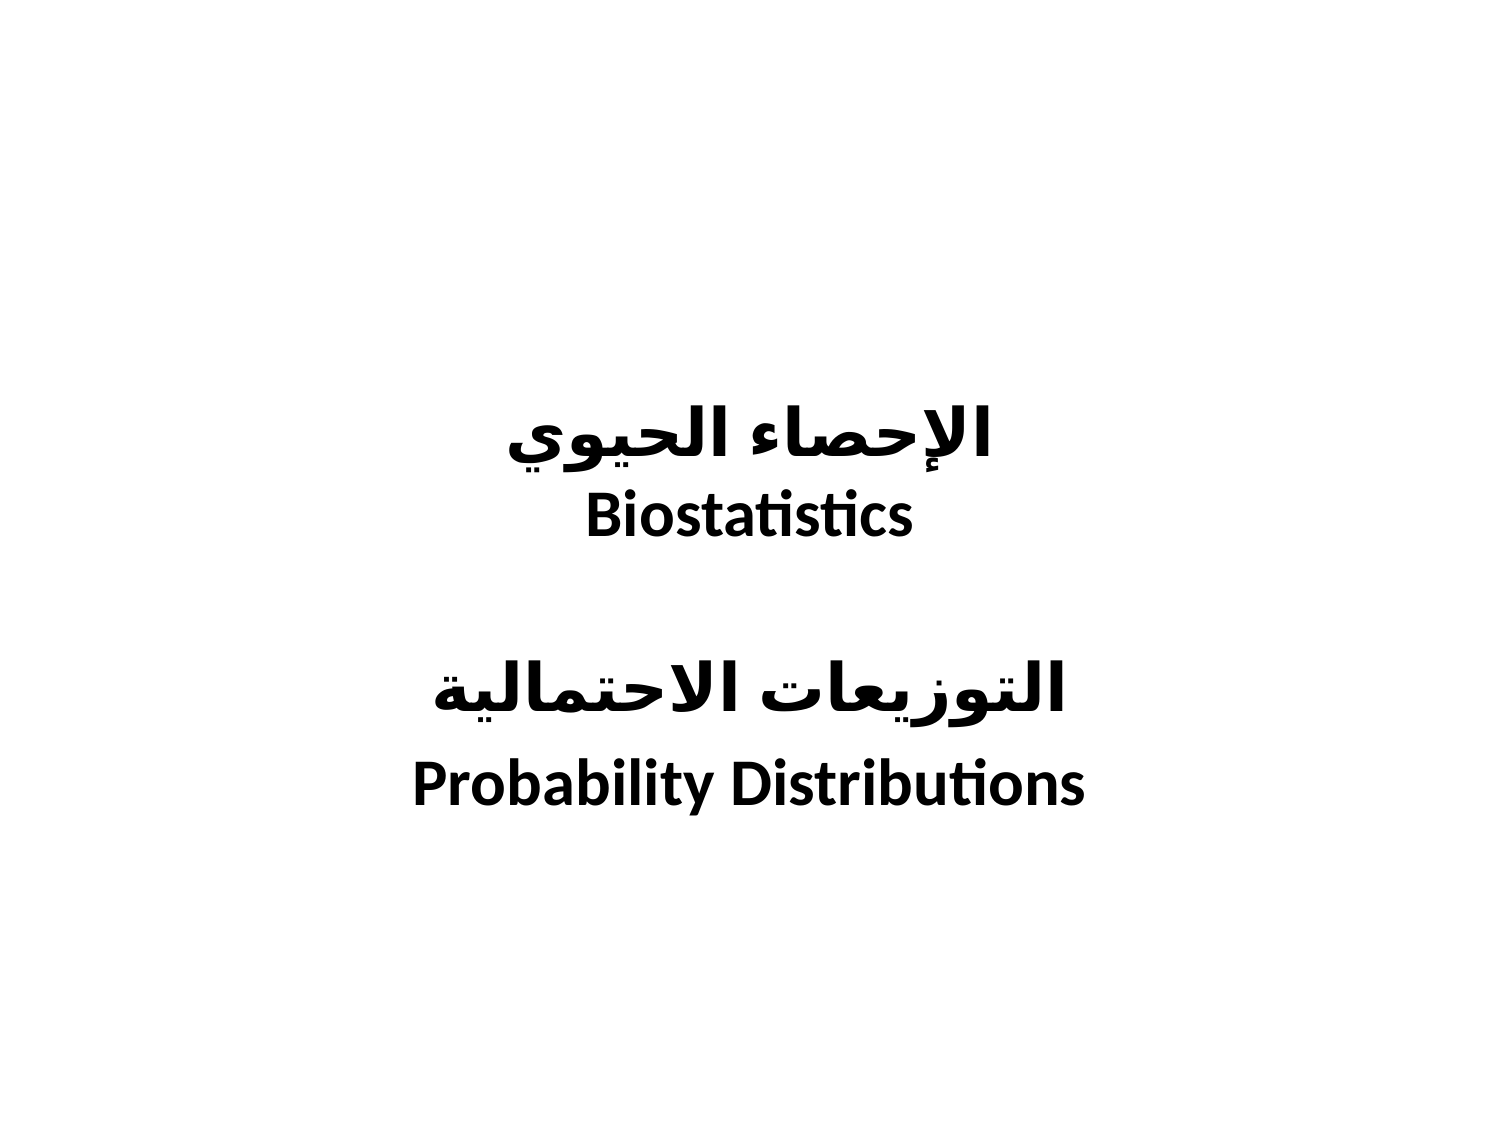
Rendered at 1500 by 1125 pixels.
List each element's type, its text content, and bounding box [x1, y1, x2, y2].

subtitle التوزيعات الاحتمالية Probability Distributions [225, 637, 1275, 925]
title الإحصاء الحيوي Biostatistics [112, 349, 1388, 591]
